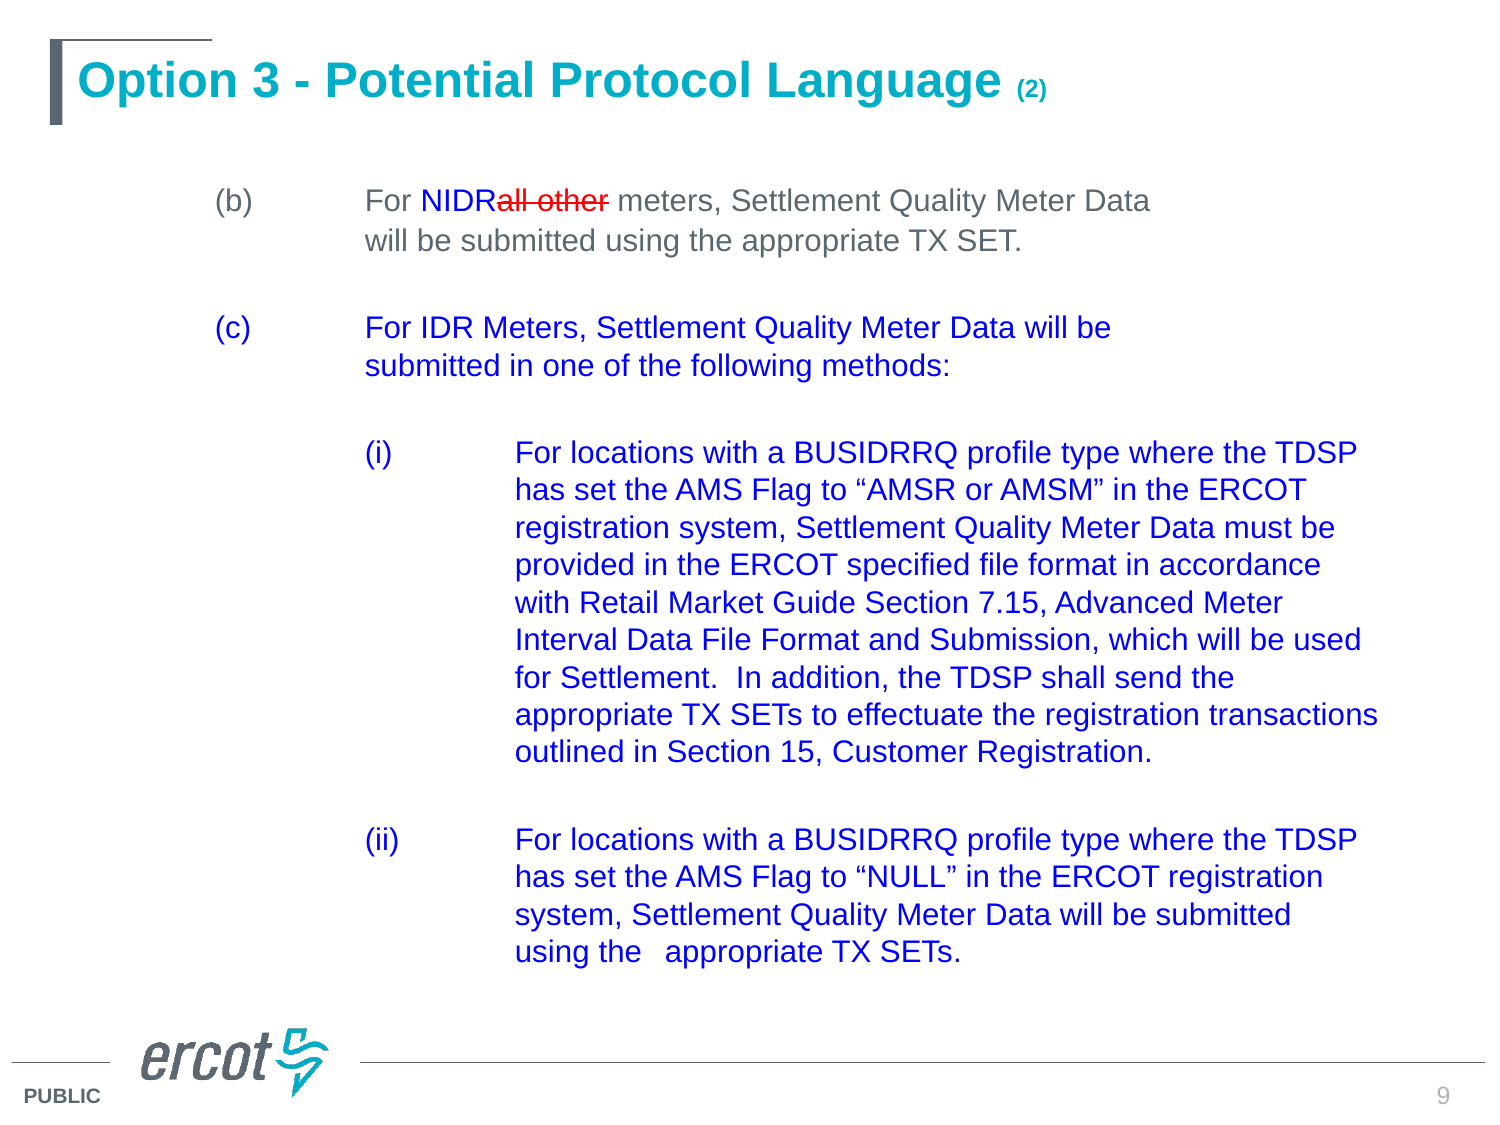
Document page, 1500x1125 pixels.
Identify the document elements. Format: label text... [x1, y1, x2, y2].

picture [137, 1024, 332, 1100]
list (b) For NIDRall other meters, Settlement Quality Meter Data will be submitted using the appropriate TX SET. (c) For IDR Meters, Settlement Quality Meter Data will be submitted in one of the following methods: (i) For locations with a BUSIDRRQ profile type where the TDSP has set the AMS Flag to “AMSR or AMSM” in the ERCOT registration system, Settlement Quality Meter Data must be provided in the ERCOT specified file format in accordance with Retail Market Guide Section 7.15, Advanced Meter Interval Data File Format and Submission, which will be used for Settlement. In addition, the TDSP shall send the appropriate TX SETs to effectuate the registration transactions outlined in Section 15, Customer Registration. (ii) For locations with a BUSIDRRQ profile type where the TDSP has set the AMS Flag to “NULL” in the ERCOT registration system, Settlement Quality Meter Data will be submitted using the appropriate TX SETs. [50, 162, 1463, 988]
slide_number 9 [1400, 1076, 1488, 1113]
title Option 3 - Potential Protocol Language (2) [62, 39, 1450, 125]
